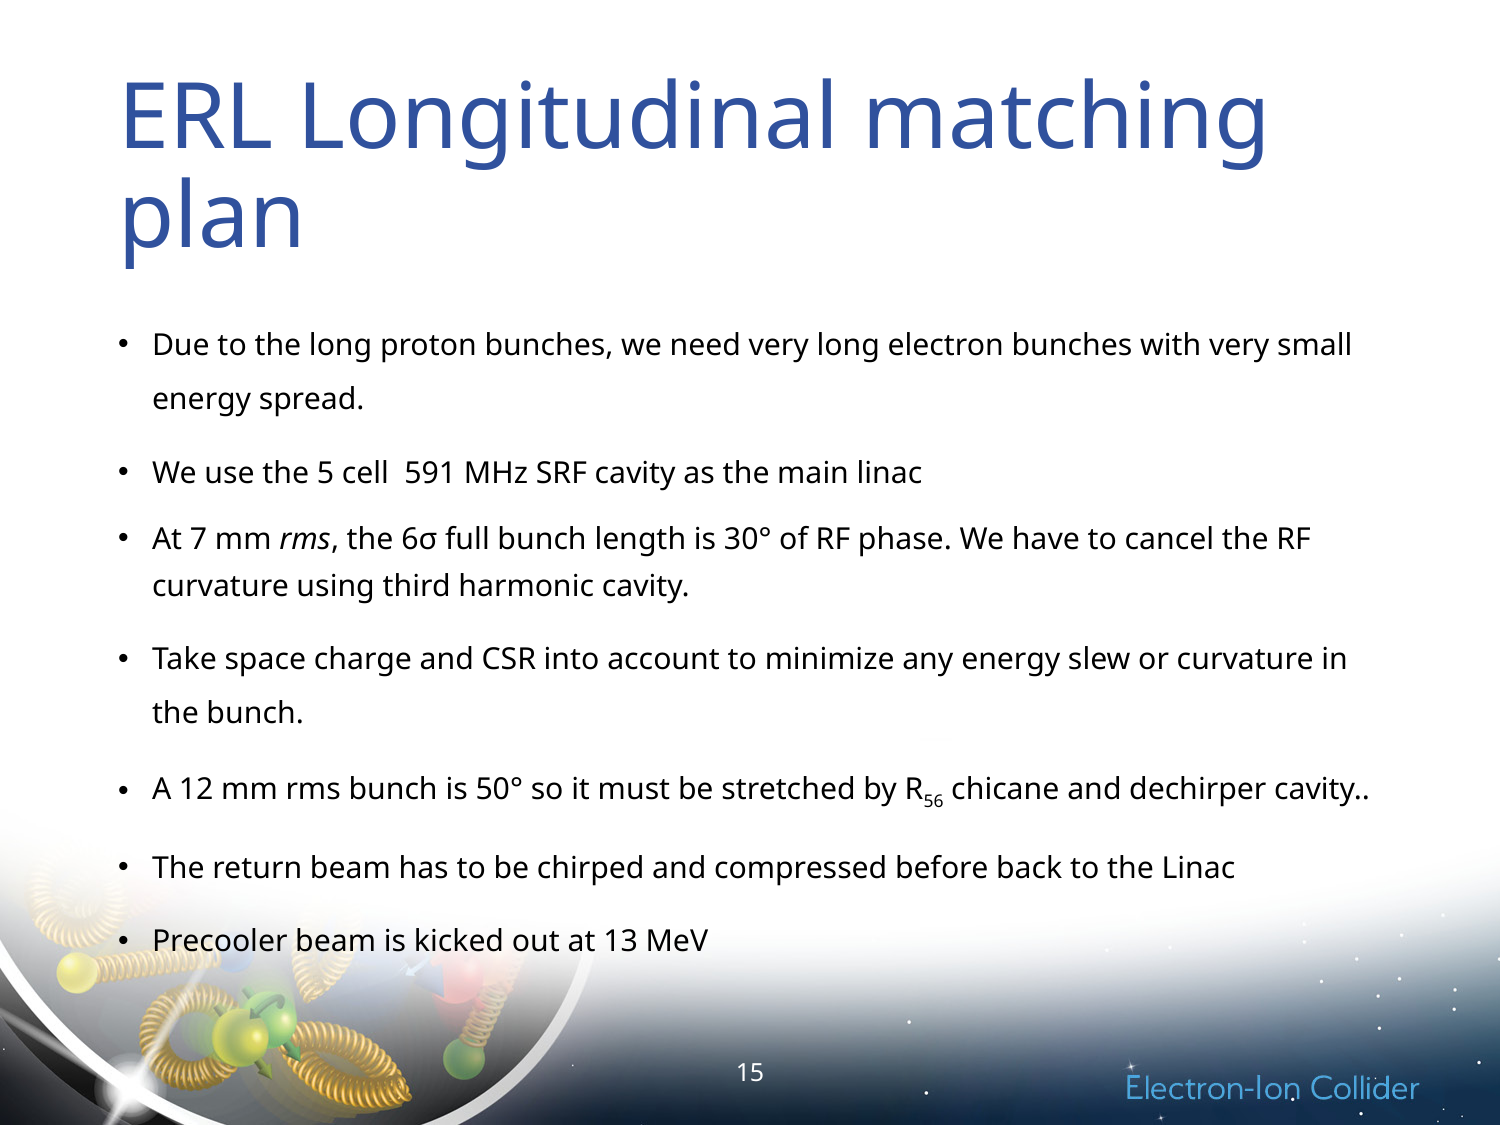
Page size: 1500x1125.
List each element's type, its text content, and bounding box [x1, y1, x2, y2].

title ERL Longitudinal matching plan [103, 59, 1397, 278]
list Due to the long proton bunches, we need very long electron bunches with very small energy spread. We use the 5 cell 591 MHz SRF cavity as the main linac At 7 mm rms, the 6σ full bunch length is 30° of RF phase. We have to cancel the RF curvature using third harmonic cavity. Take space charge and CSR into account to minimize any energy slew or curvature in the bunch. A 12 mm rms bunch is 50° so it must be stretched by R56 chicane and dechirper cavity.. The return beam has to be chirped and compressed before back to the Linac Precooler beam is kicked out at 13 MeV [103, 299, 1397, 1014]
picture [0, 0, 1500, 1125]
slide_number 15 [581, 1043, 919, 1104]
